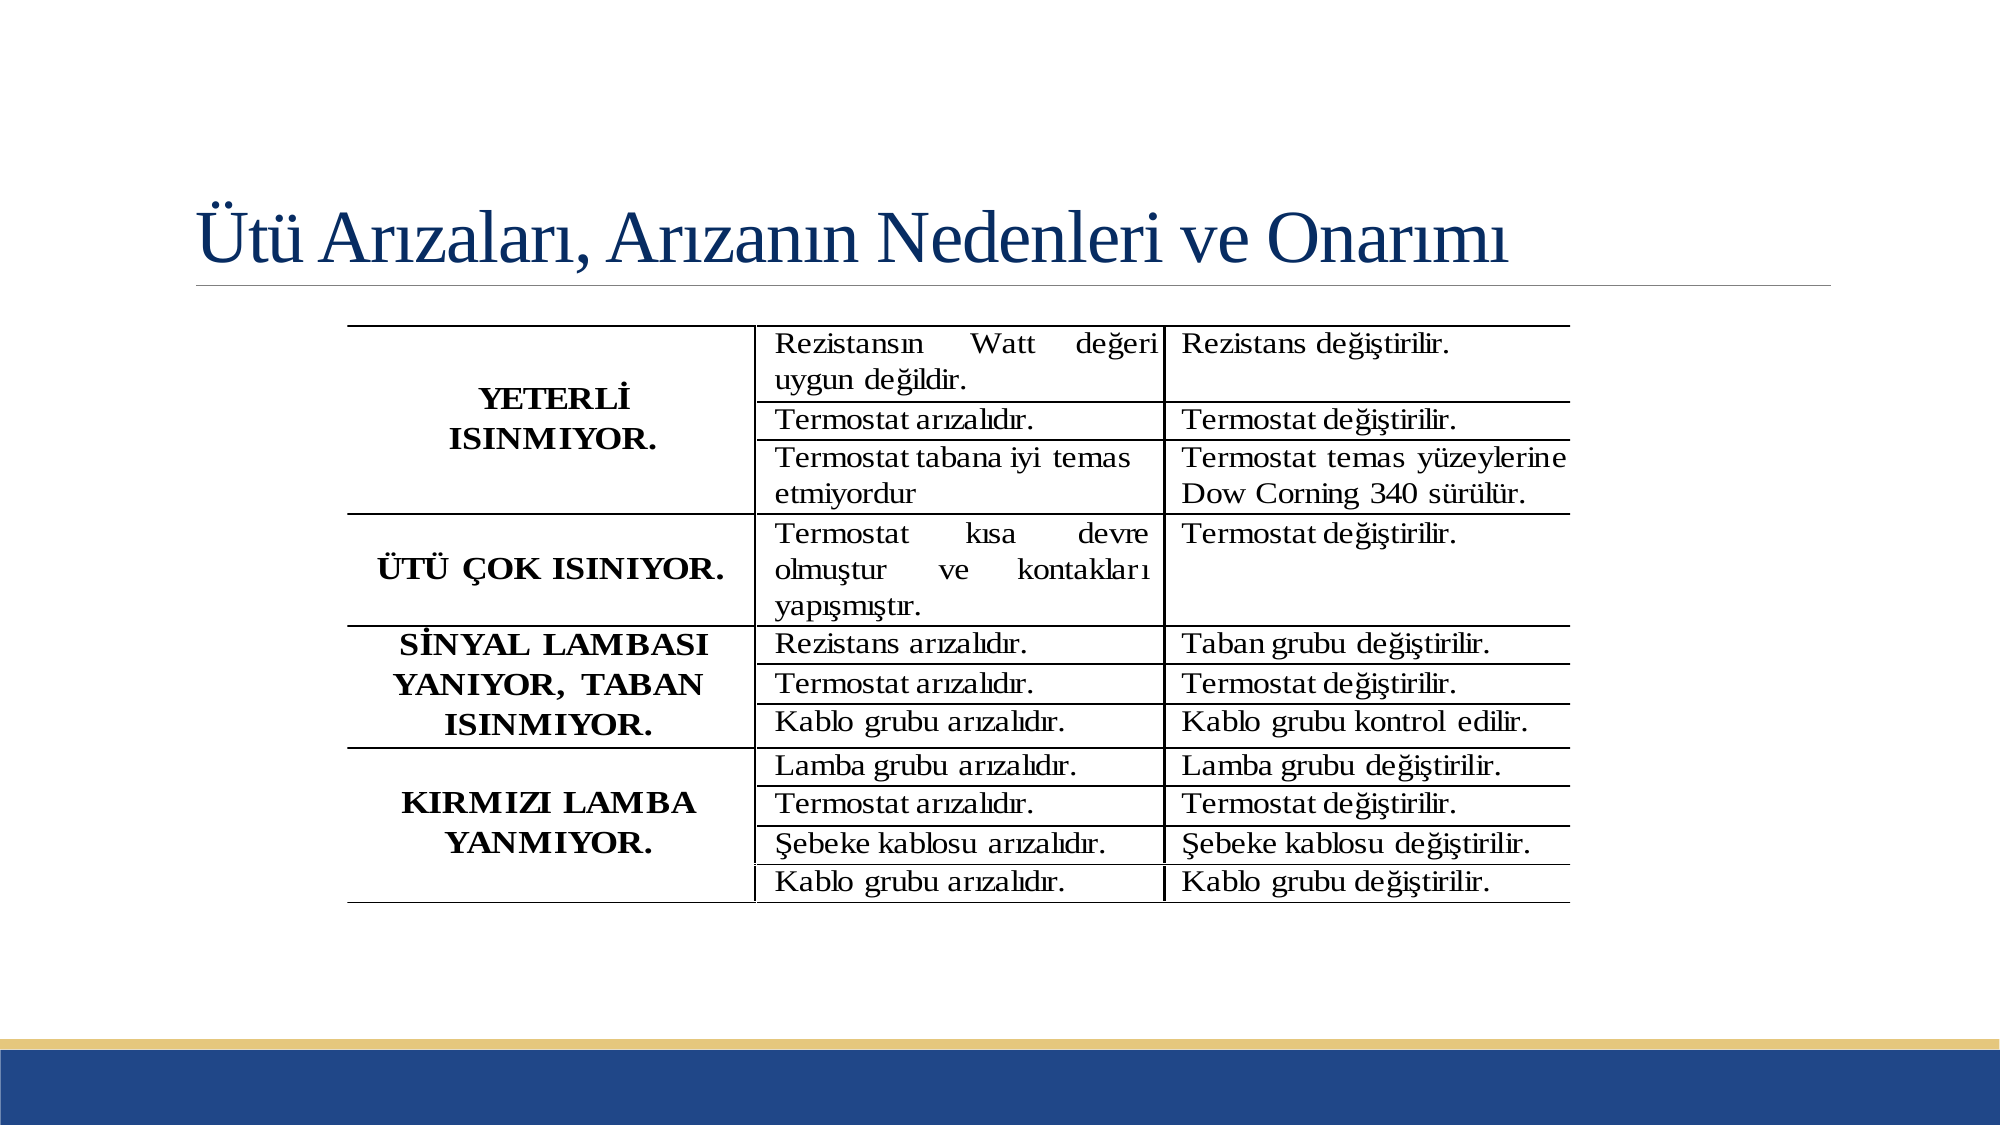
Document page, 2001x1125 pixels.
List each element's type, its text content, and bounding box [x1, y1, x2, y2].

title Ütü Arızaları, Arızanın Nedenleri ve Onarımı [180, 47, 1830, 285]
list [346, 324, 1571, 941]
